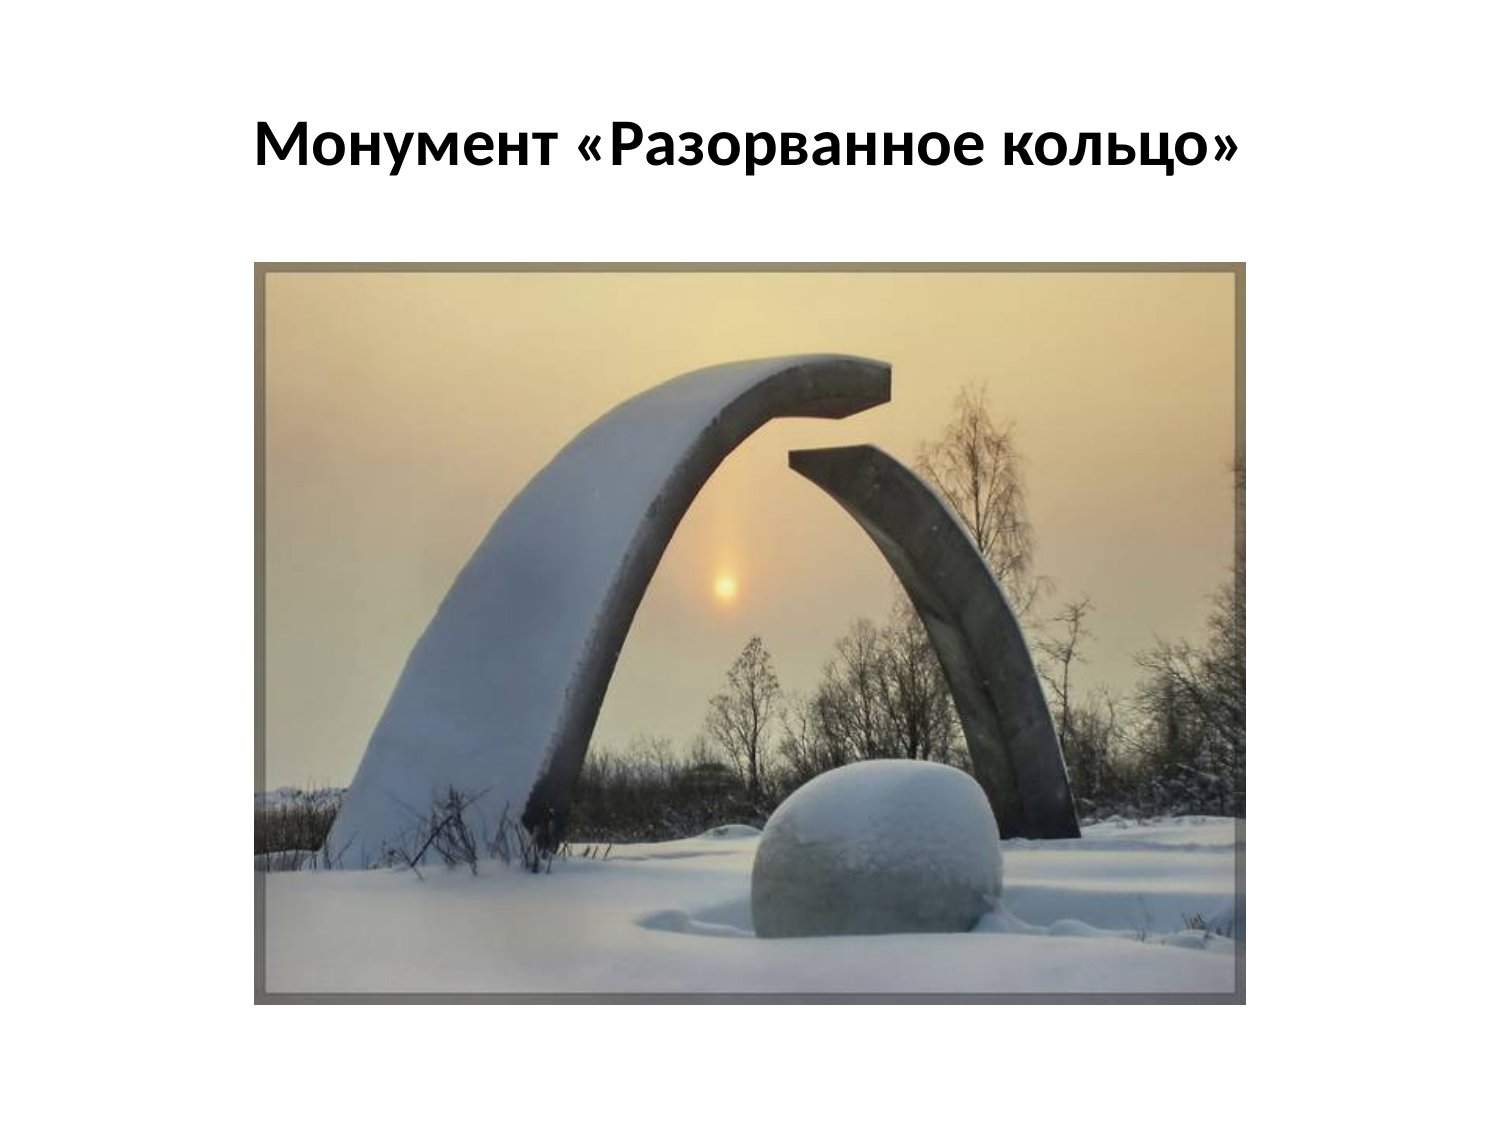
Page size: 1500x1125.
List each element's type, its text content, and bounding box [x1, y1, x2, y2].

title Монумент «Разорванное кольцо» [74, 44, 1426, 233]
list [254, 262, 1246, 1006]
